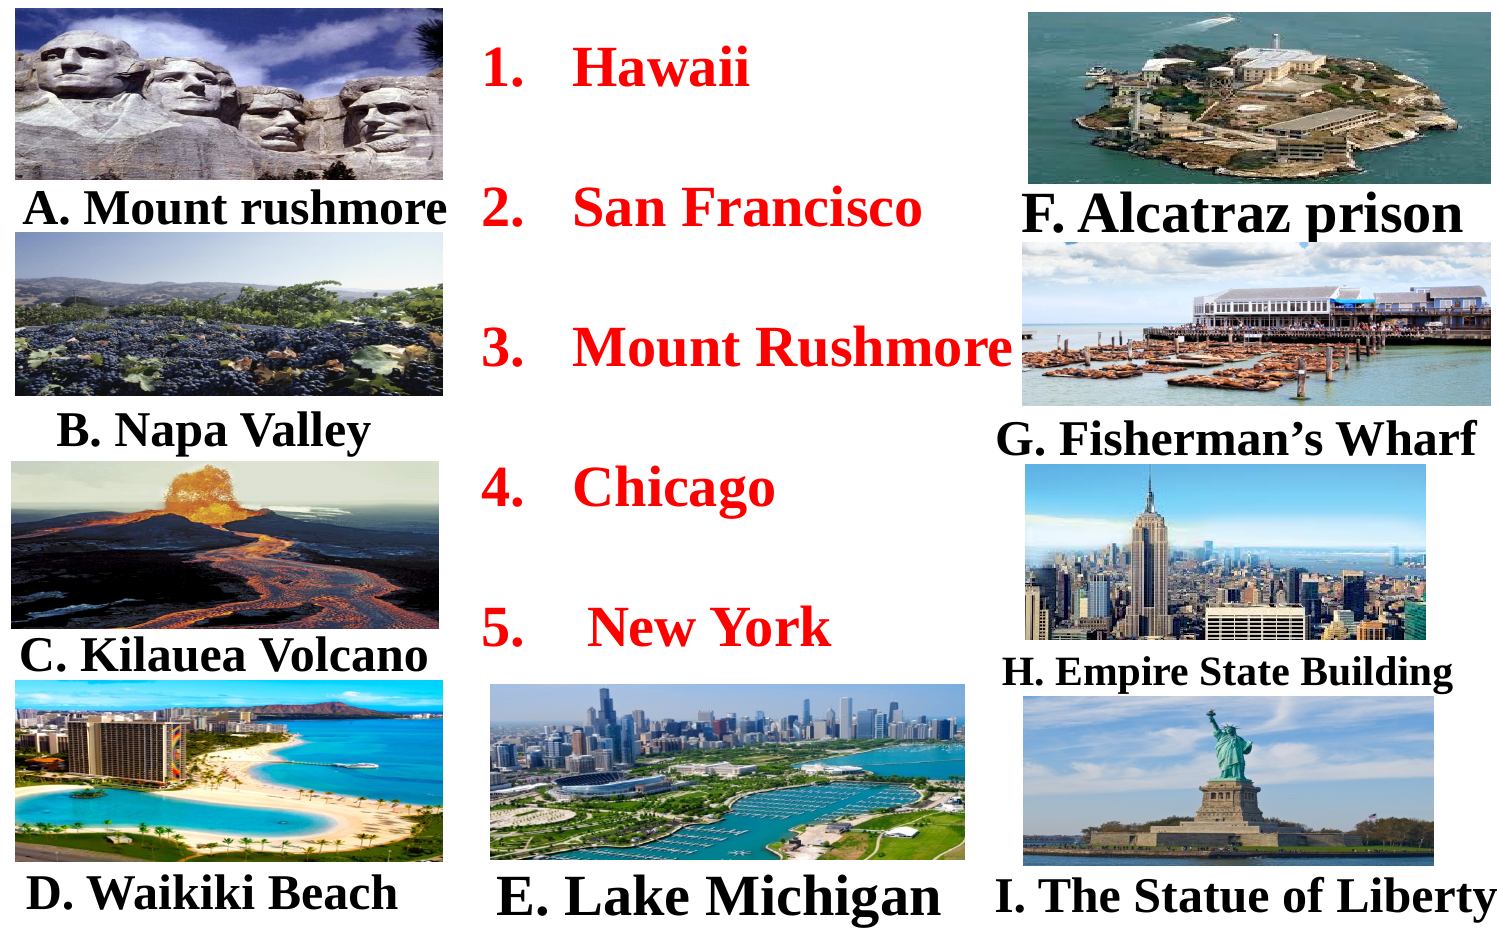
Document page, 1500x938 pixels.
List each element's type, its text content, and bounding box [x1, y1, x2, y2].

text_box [15, 232, 579, 458]
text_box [1006, 12, 1500, 240]
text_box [987, 464, 1500, 696]
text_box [11, 680, 563, 921]
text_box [979, 696, 1500, 924]
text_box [980, 242, 1500, 467]
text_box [4, 461, 556, 683]
text_box Hawaii San Francisco Mount Rushmore Chicago New York [466, 31, 1057, 656]
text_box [482, 684, 980, 924]
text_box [7, 8, 545, 235]
